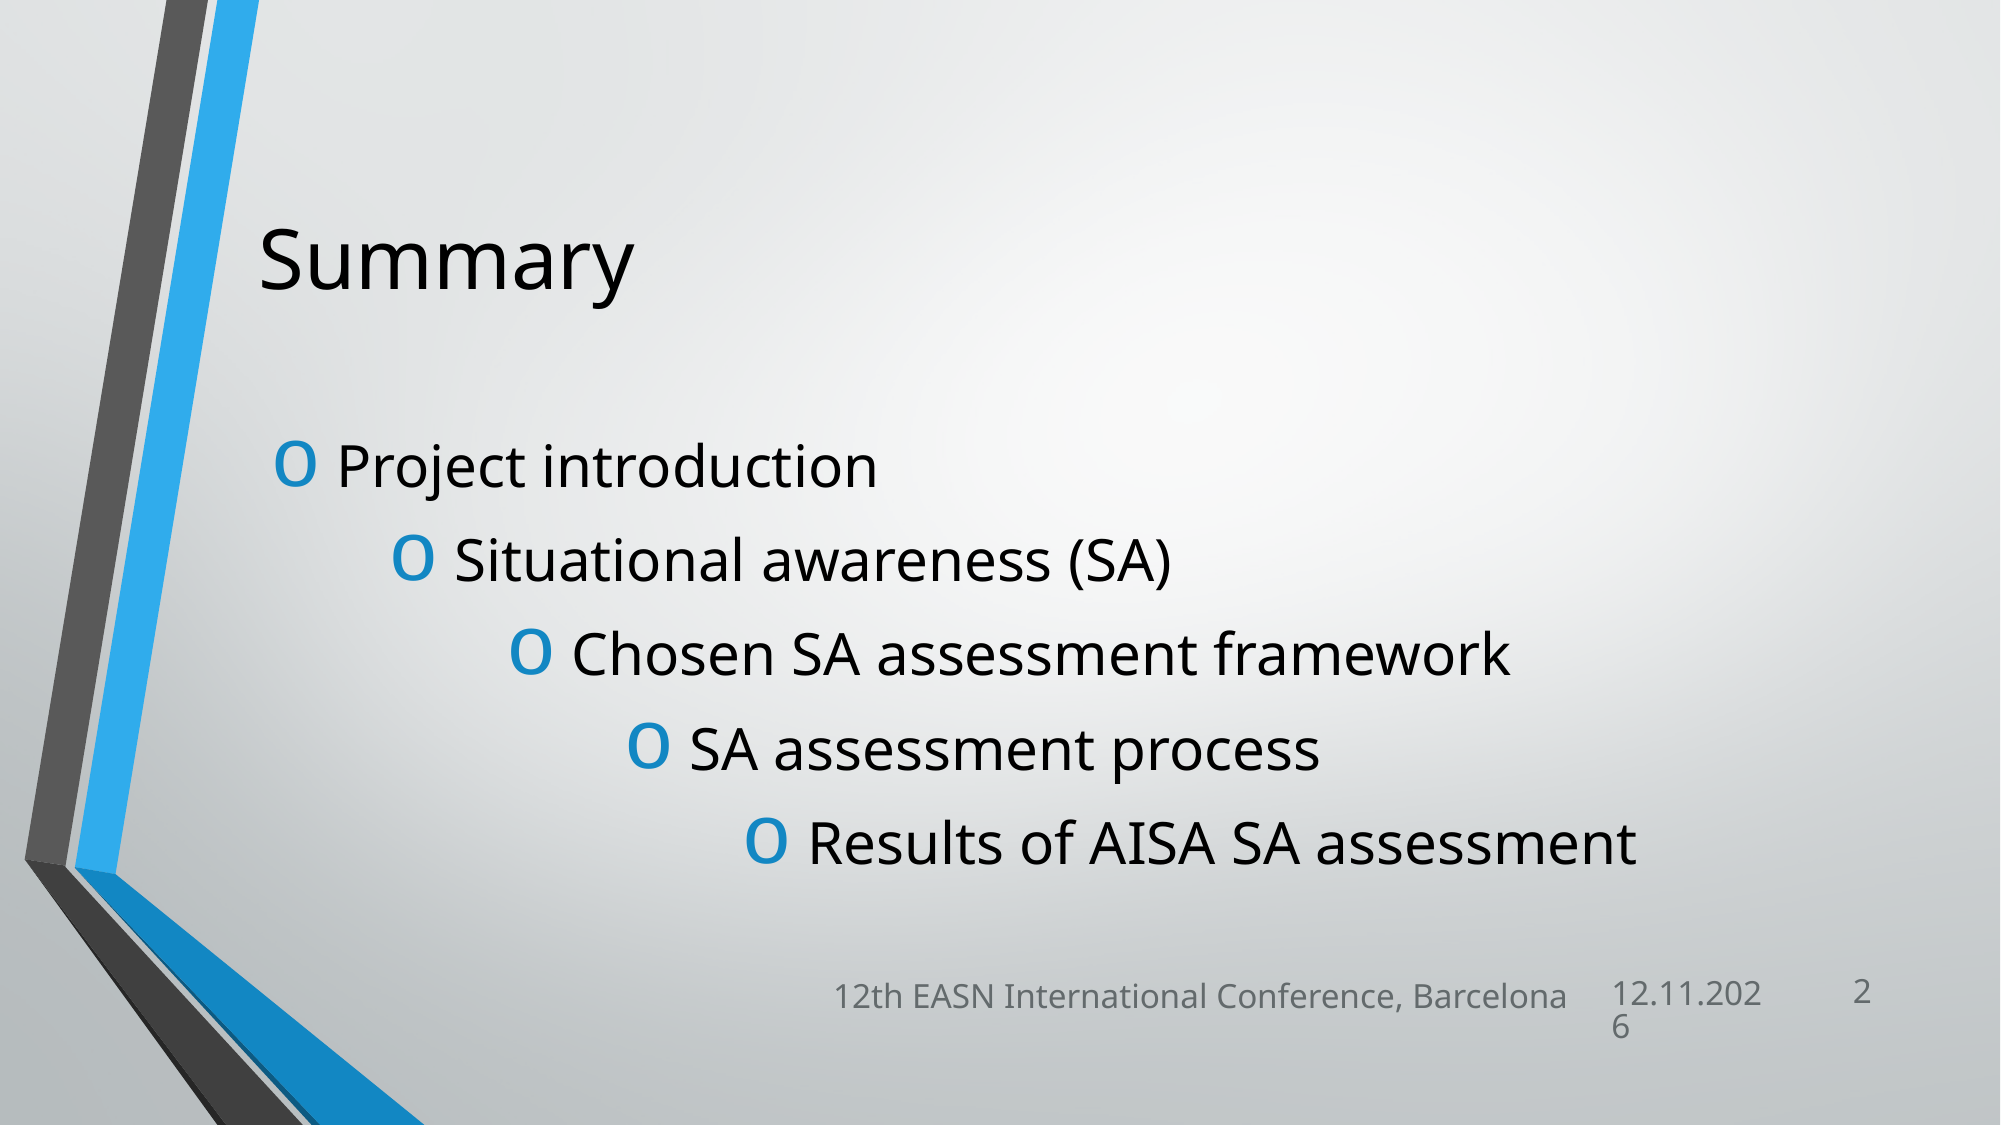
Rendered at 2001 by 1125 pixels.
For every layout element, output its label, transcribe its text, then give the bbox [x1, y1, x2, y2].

slide_number 2 [1796, 962, 1887, 1023]
title Summary [243, 112, 1887, 400]
list Project introduction Situational awareness (SA) Chosen SA assessment framework SA assessment process Results of AISA SA assessment [243, 437, 1887, 950]
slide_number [1596, 965, 1784, 1025]
footer 12th EASN International Conference, Barcelona [421, 965, 1584, 1025]
